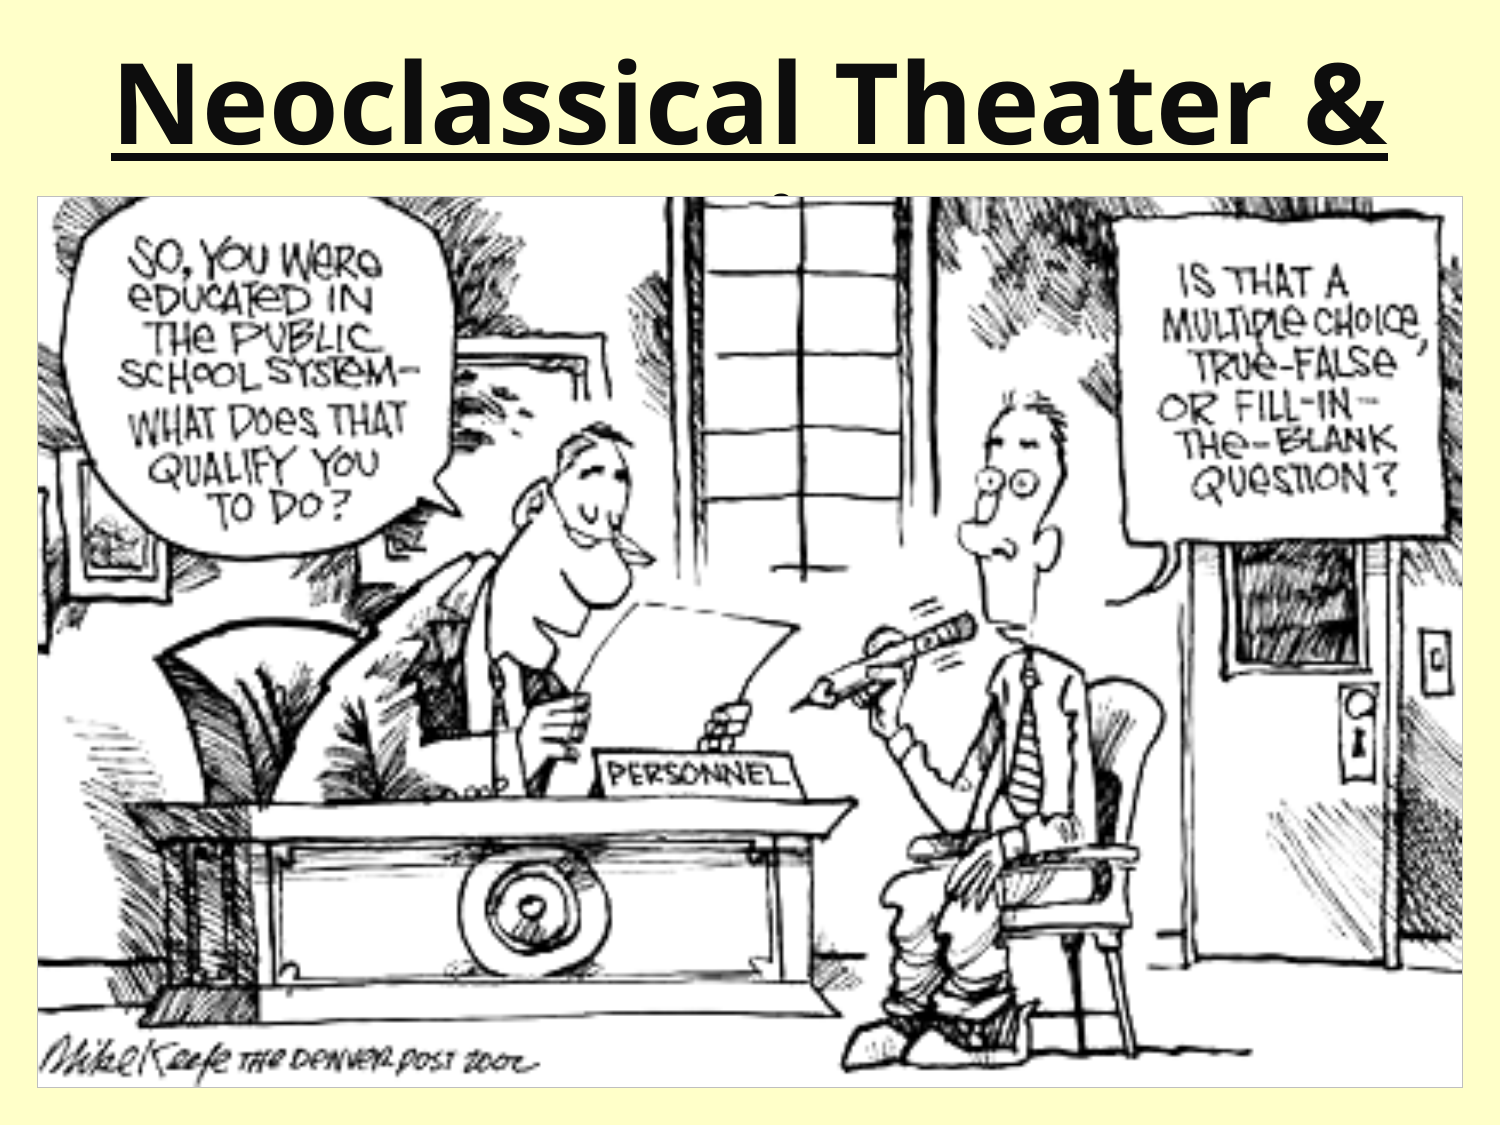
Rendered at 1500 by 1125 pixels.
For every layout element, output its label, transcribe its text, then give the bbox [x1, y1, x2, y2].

text_box Neoclassical Theater & Satire [0, 24, 1500, 310]
picture [37, 196, 1463, 1088]
